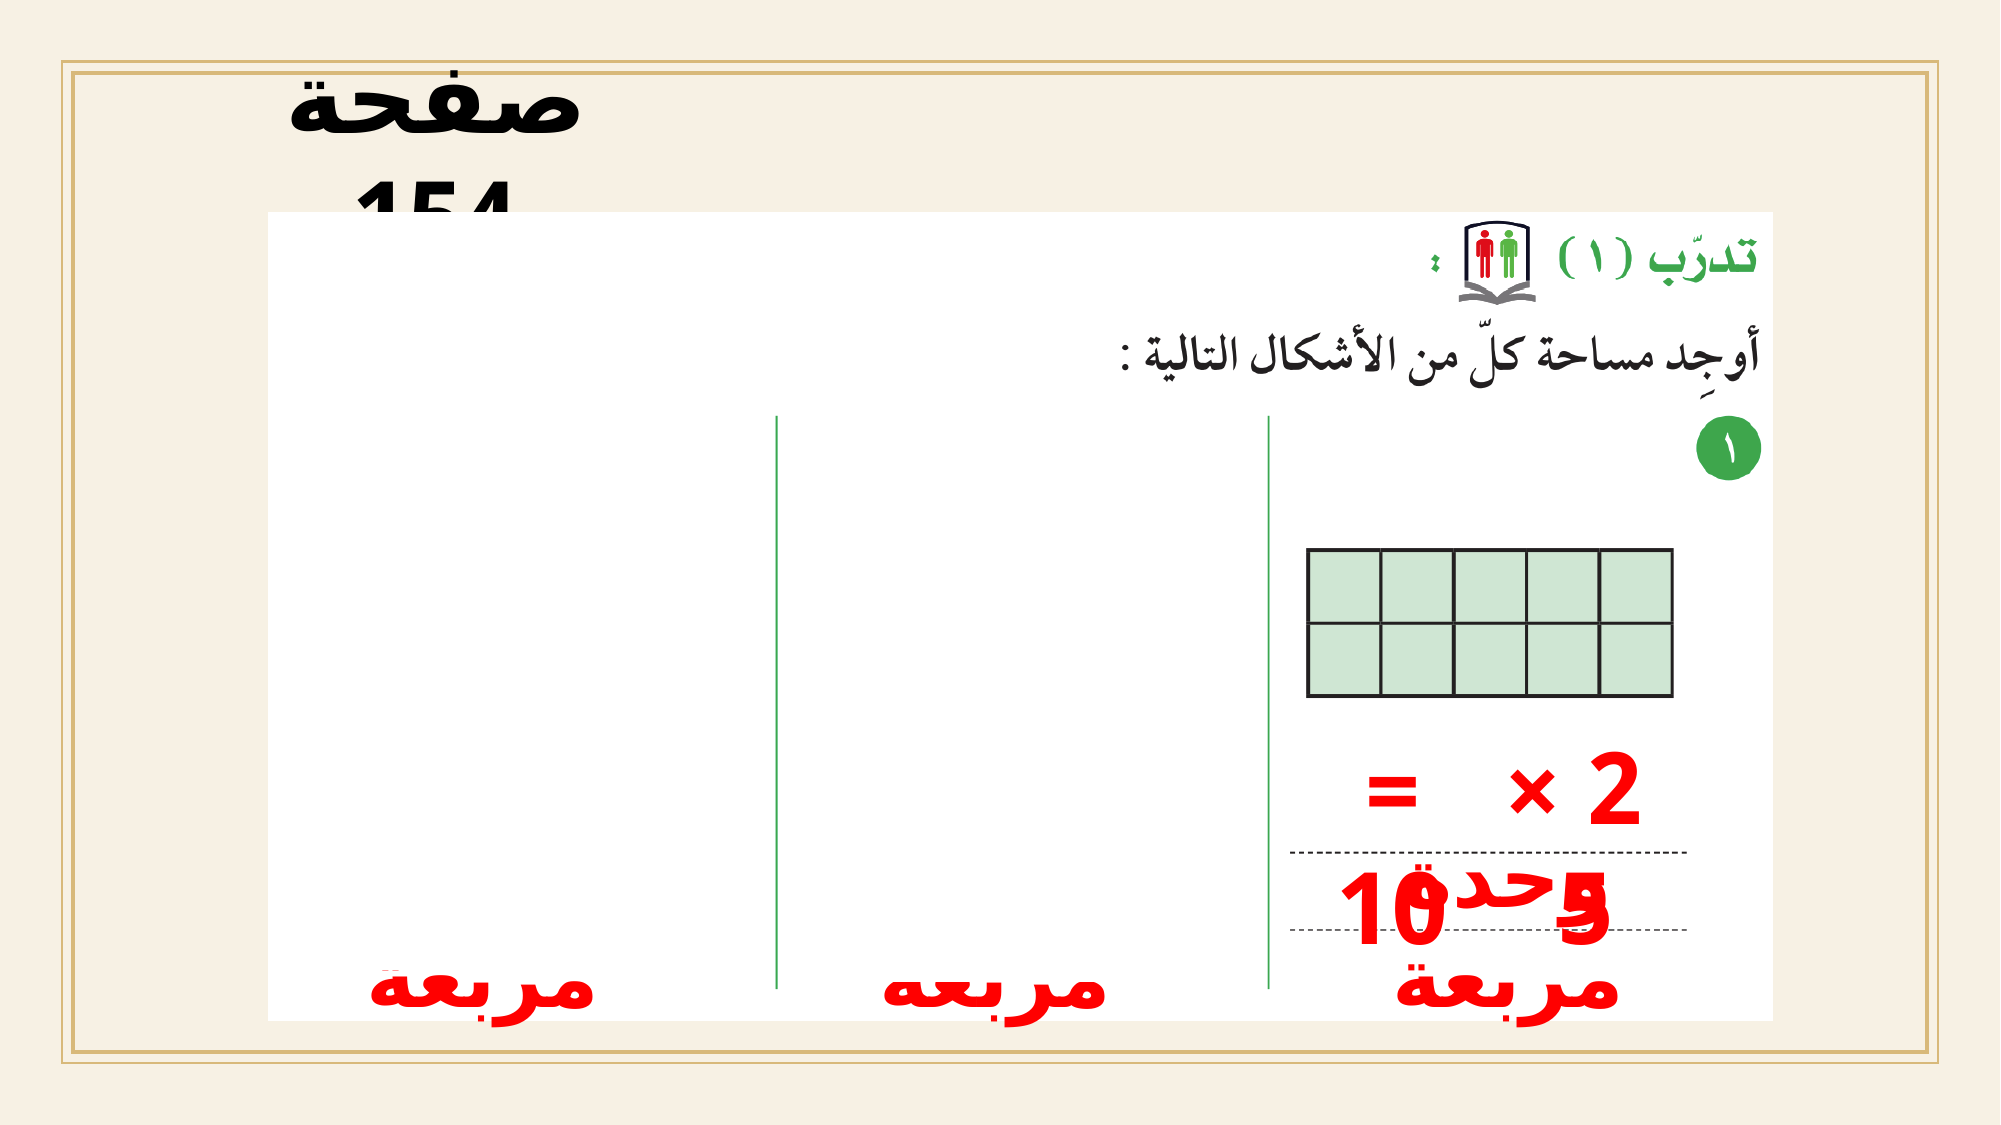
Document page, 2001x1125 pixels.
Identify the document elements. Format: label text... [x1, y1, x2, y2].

text_box وحدة مربعة [293, 1021, 673, 1032]
text_box وحدة مربعة [805, 1021, 1186, 1032]
picture [268, 212, 1773, 1021]
text_box وحدة مربعة [1318, 1021, 1698, 1032]
text_box صفحة 154 [246, 25, 627, 281]
